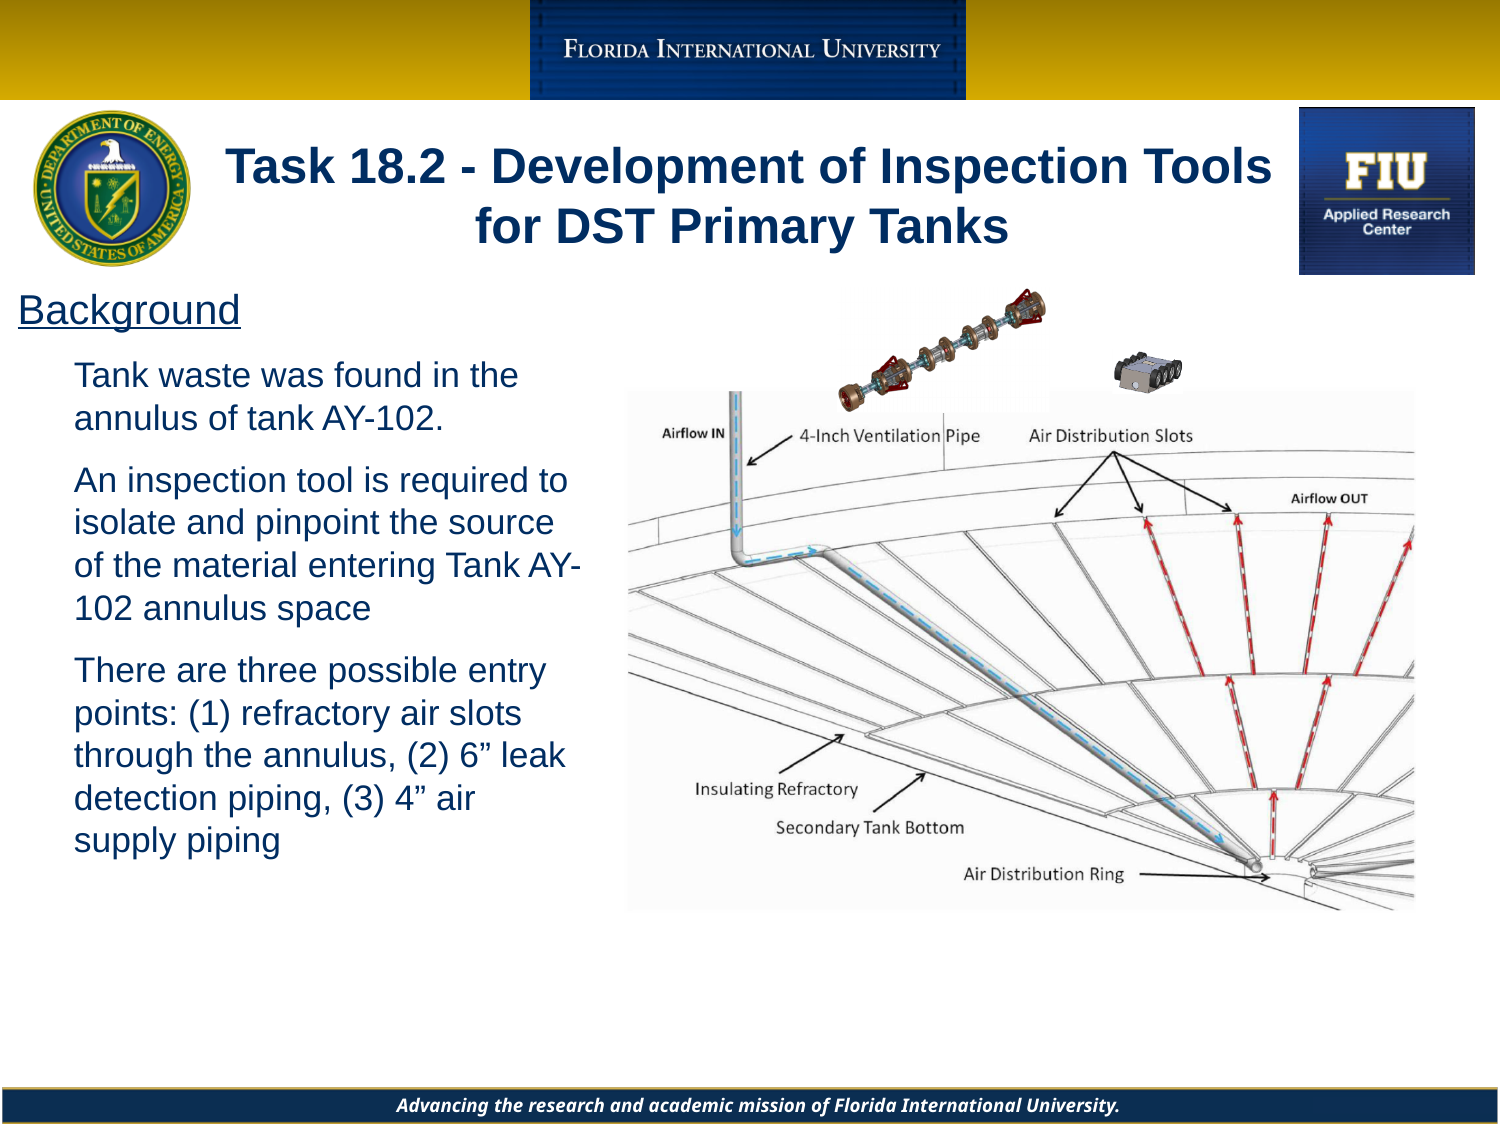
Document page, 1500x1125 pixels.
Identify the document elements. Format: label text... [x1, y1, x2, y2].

text_box Background Tank waste was found in the annulus of tank AY-102. An inspection tool is required to isolate and pinpoint the source of the material entering Tank AY-102 annulus space There are three possible entry points: (1) refractory air slots through the annulus, (2) 6” leak detection piping, (3) 4” air supply piping [2, 274, 600, 1088]
text_box Task 18.2 - Development of Inspection Tools for DST Primary Tanks [185, 124, 1299, 263]
picture [30, 107, 194, 270]
picture [0, 1085, 1500, 1125]
picture [530, 0, 966, 100]
picture [1299, 107, 1475, 275]
picture [624, 287, 1416, 913]
